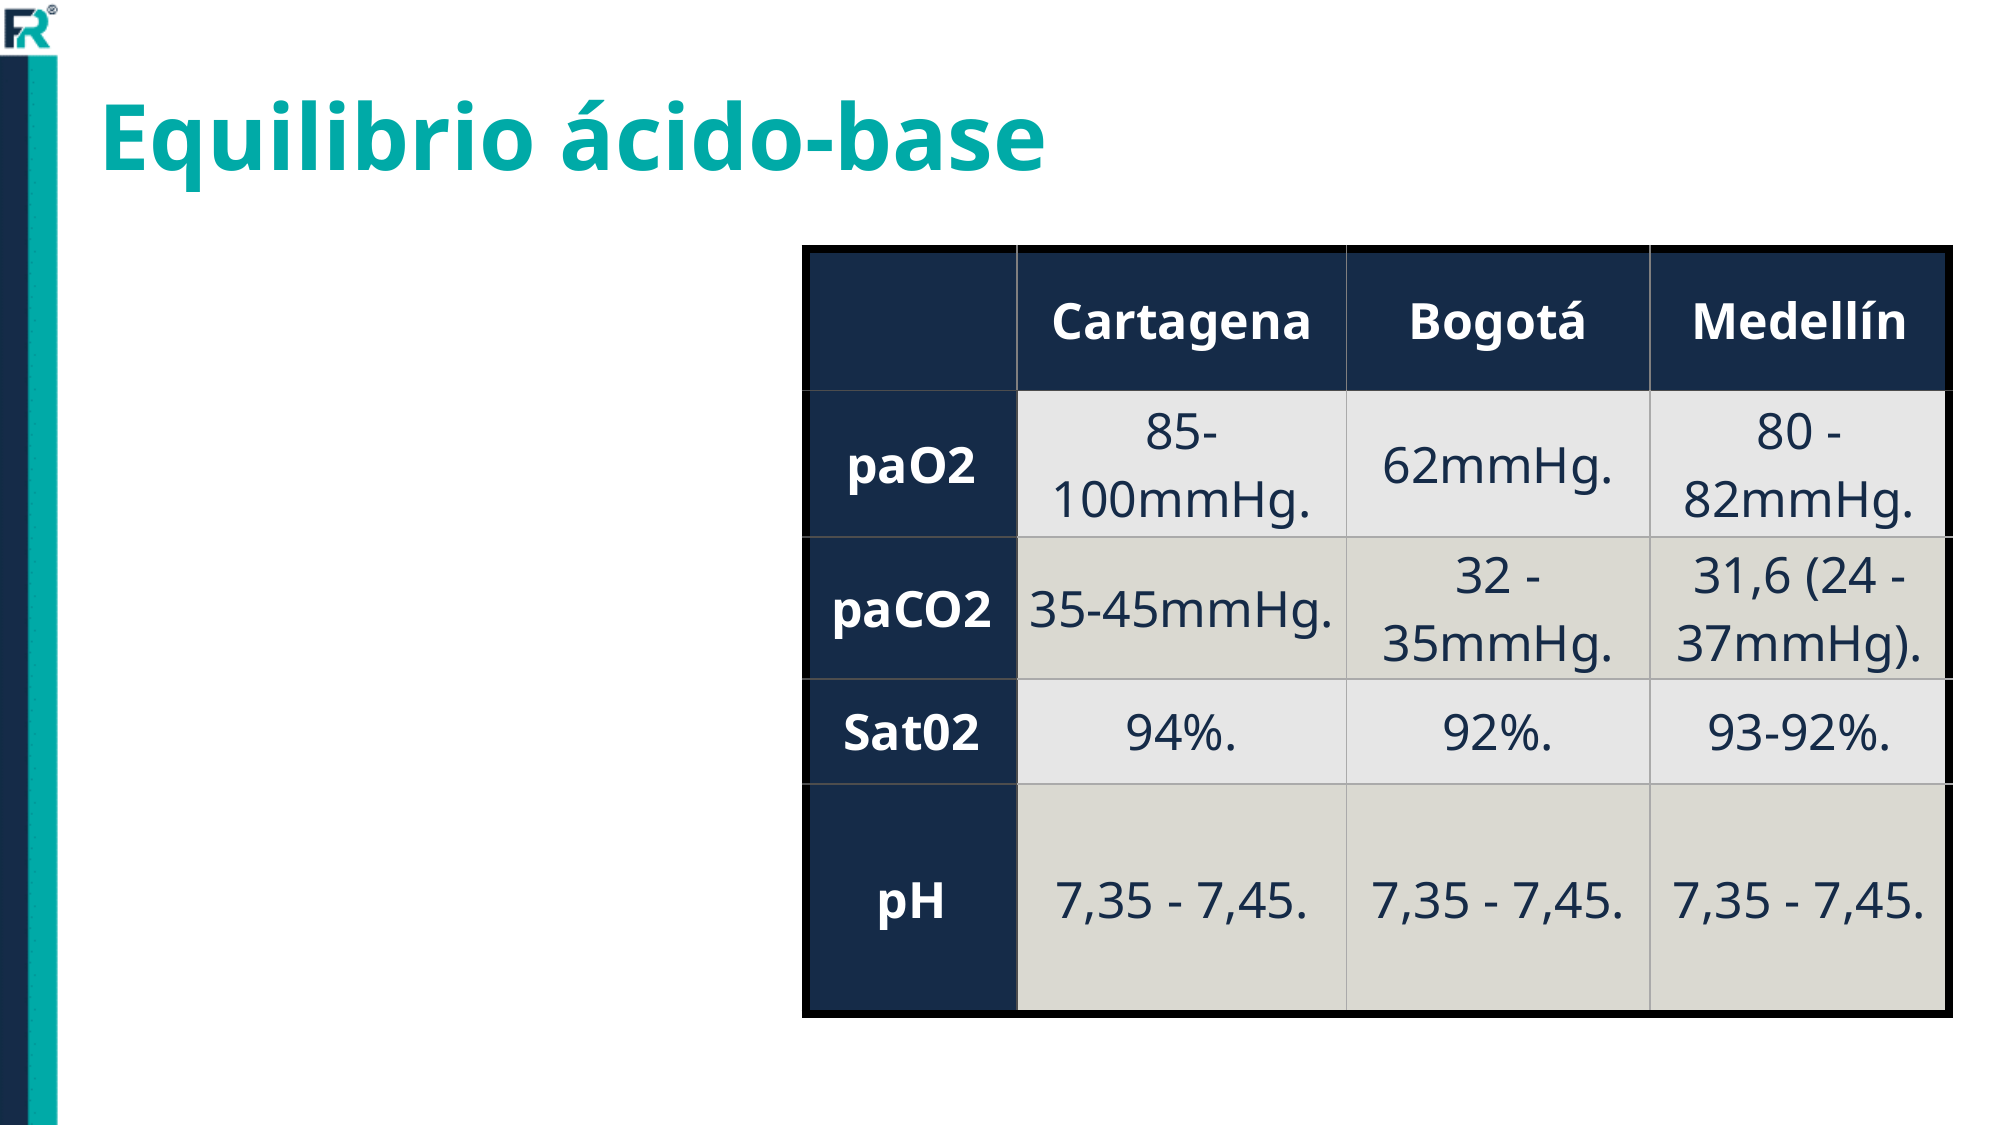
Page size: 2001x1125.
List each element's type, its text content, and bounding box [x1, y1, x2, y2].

table_cell 92%. [1347, 680, 1649, 783]
table_cell 80 - 82mmHg. [1651, 391, 1945, 536]
table_cell paCO2 [810, 538, 1016, 678]
table_cell 35-45mmHg. [1018, 538, 1346, 678]
table_cell 94%. [1018, 680, 1346, 783]
table_cell 7,35 - 7,45. [1651, 785, 1945, 1010]
title Equilibrio ácido-base [83, 31, 1809, 250]
picture [0, 0, 2001, 1125]
table_cell 31,6 (24 - 37mmHg). [1651, 538, 1945, 678]
table_header Cartagena [1018, 253, 1346, 390]
table_cell 7,35 - 7,45. [1018, 785, 1346, 1010]
table_header Bogotá [1347, 253, 1649, 390]
table_cell 85-100mmHg. [1018, 391, 1346, 536]
table_cell 62mmHg. [1347, 391, 1649, 536]
table_cell 7,35 - 7,45. [1347, 785, 1649, 1010]
table_header Medellín [1651, 253, 1945, 390]
table_cell paO2 [810, 391, 1016, 536]
table_cell 93-92%. [1651, 680, 1945, 783]
table_cell pH [810, 785, 1016, 1010]
table_cell 32 - 35mmHg. [1347, 538, 1649, 678]
table_cell Sat02 [810, 680, 1016, 783]
table_header [810, 253, 1016, 390]
